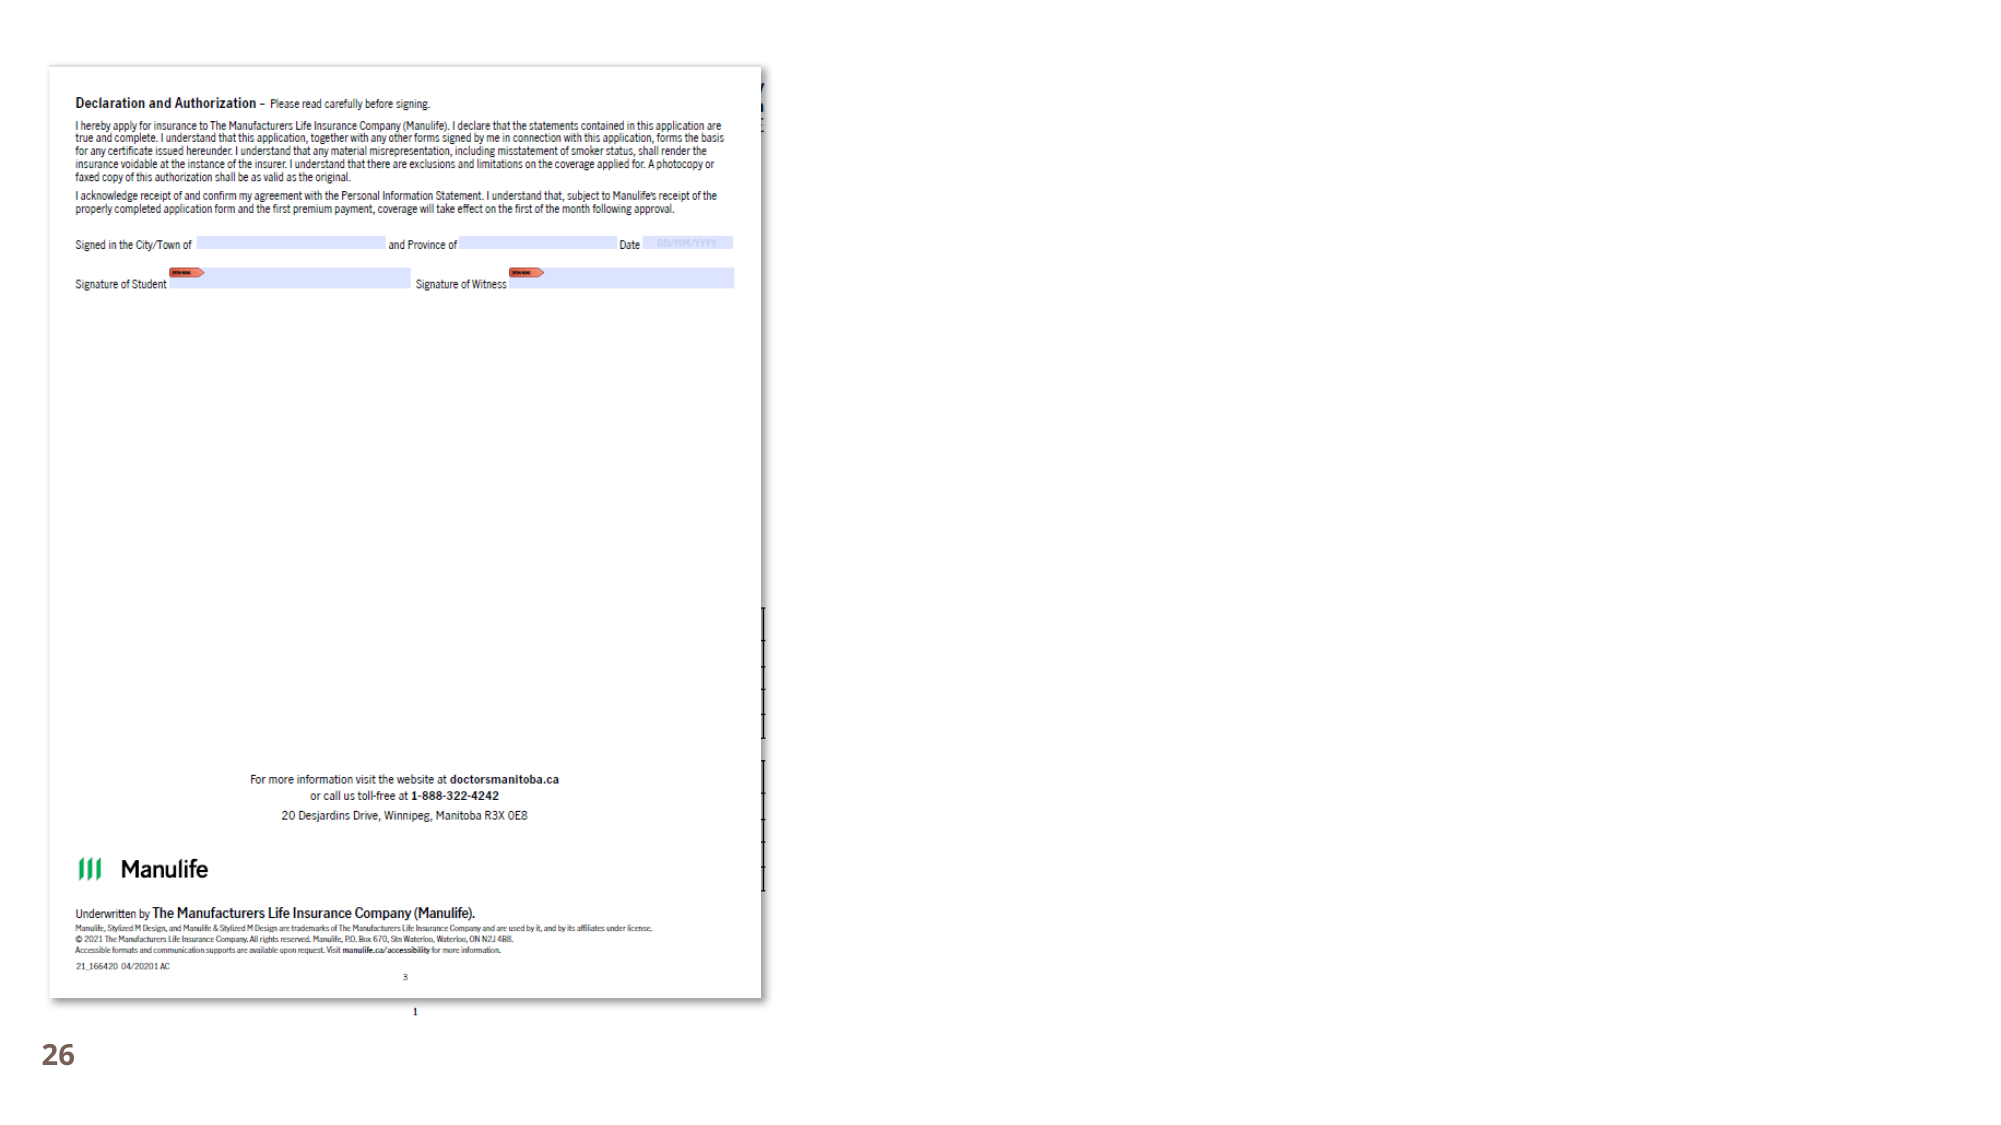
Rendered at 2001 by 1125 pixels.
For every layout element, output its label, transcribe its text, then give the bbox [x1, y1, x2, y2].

picture [48, 65, 762, 999]
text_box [32, 47, 799, 1038]
slide_number 26 [0, 1025, 117, 1088]
